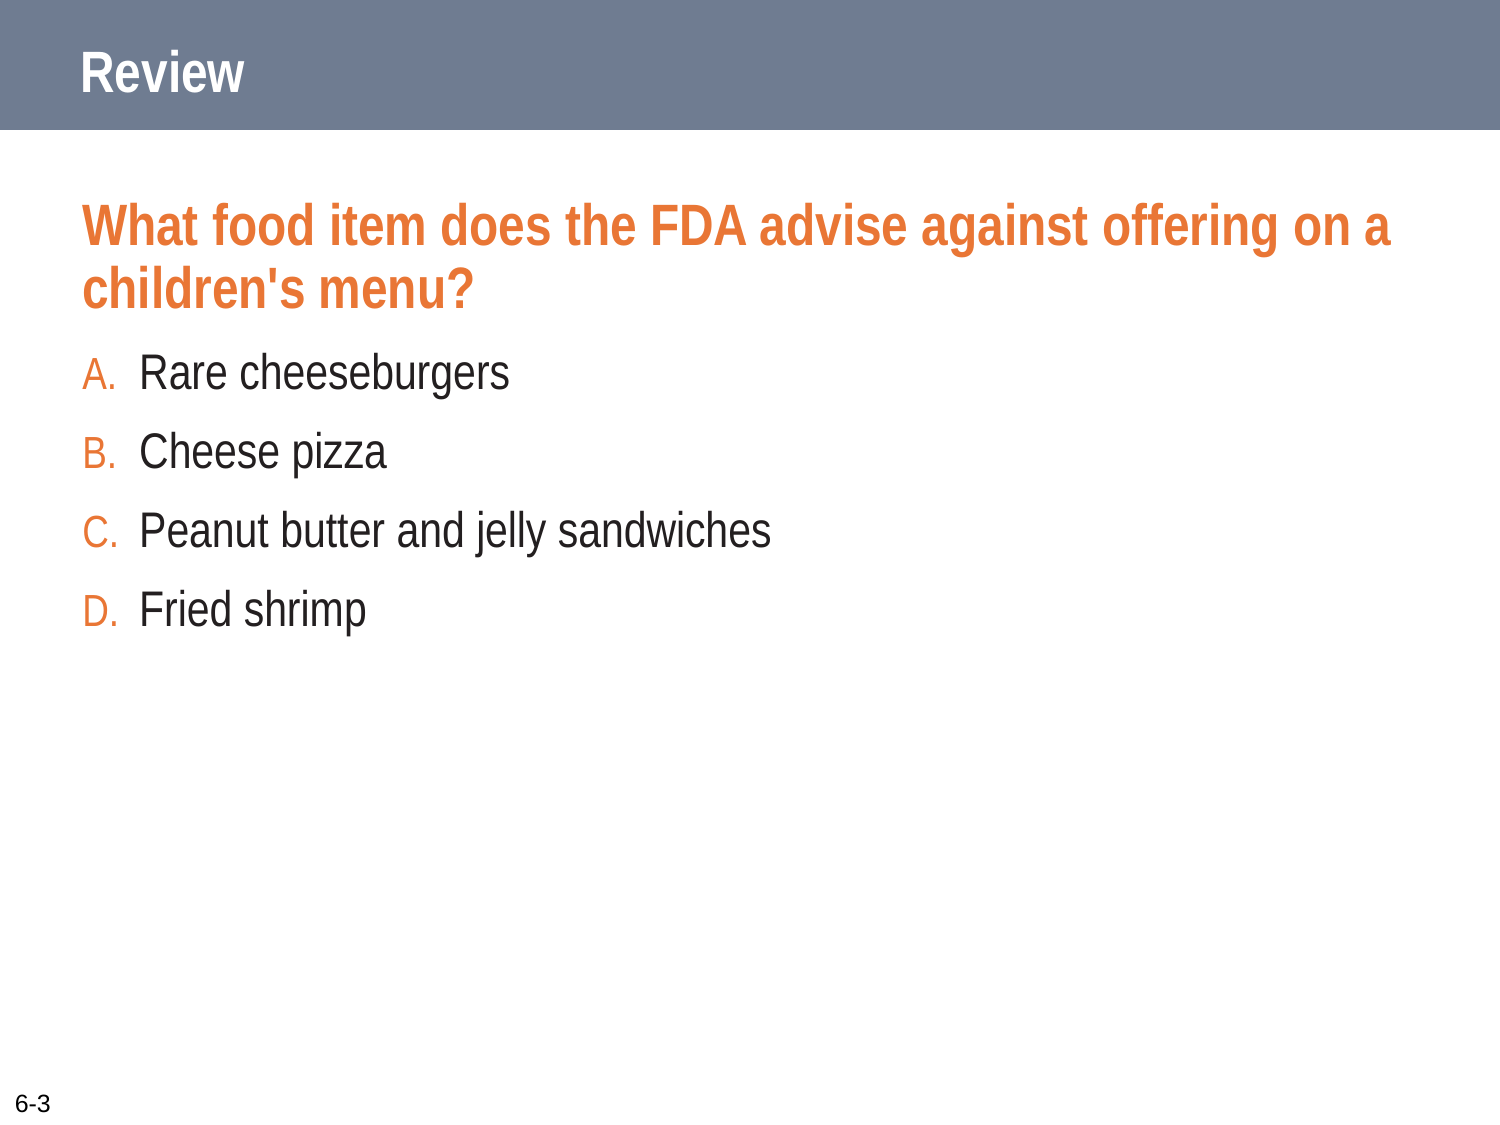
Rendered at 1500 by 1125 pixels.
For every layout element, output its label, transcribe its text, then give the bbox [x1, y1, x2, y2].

list What food item does the FDA advise against offering on a children's menu? Rare cheeseburgers Cheese pizza Peanut butter and jelly sandwiches Fried shrimp [67, 187, 1416, 1005]
title Review [65, 26, 1429, 112]
text_box 6-3 [0, 1080, 94, 1125]
